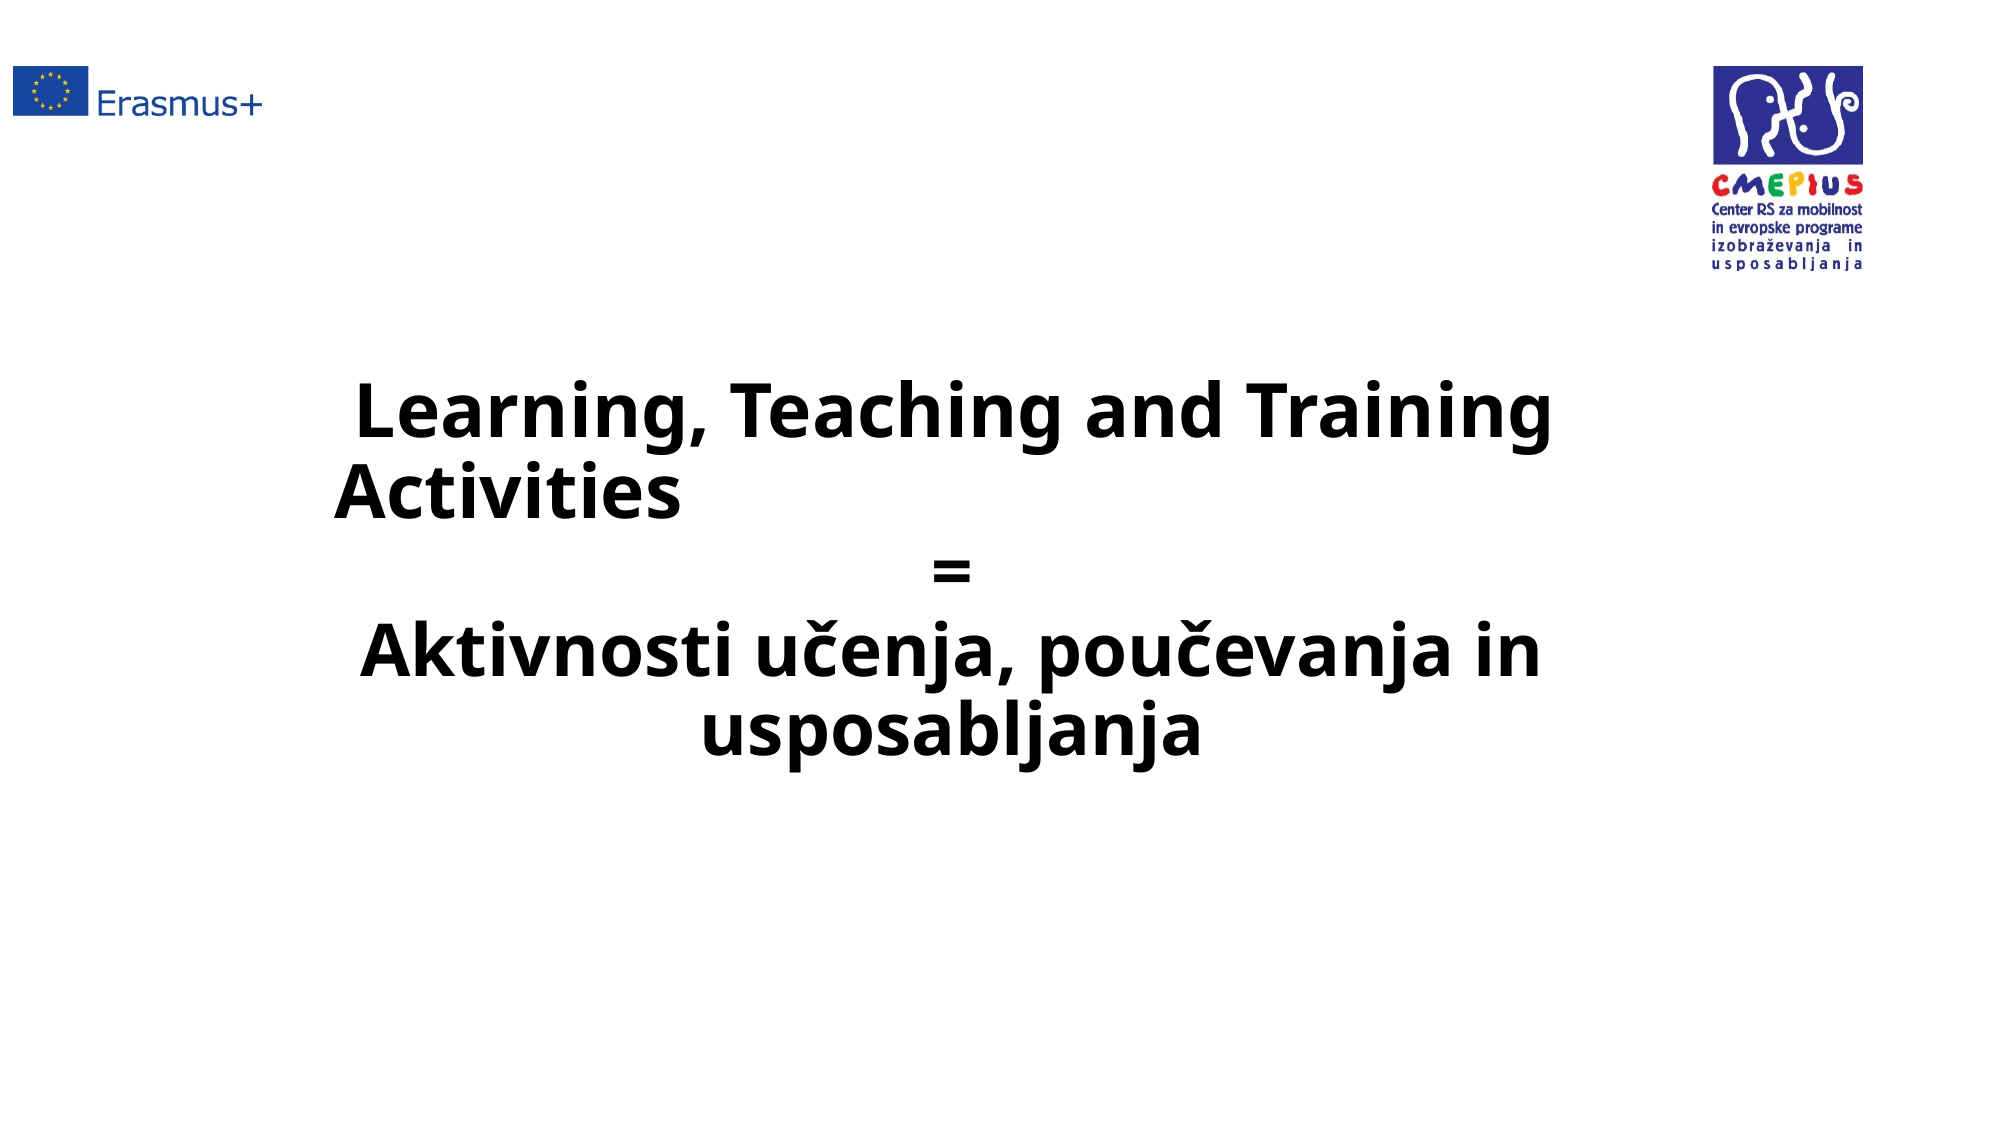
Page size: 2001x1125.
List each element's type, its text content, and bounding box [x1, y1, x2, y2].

picture [13, 66, 262, 116]
picture [1712, 66, 1863, 271]
text_box Learning, Teaching and Training Activities = Aktivnosti učenja, poučevanja in usposabljanja [319, 342, 1586, 801]
